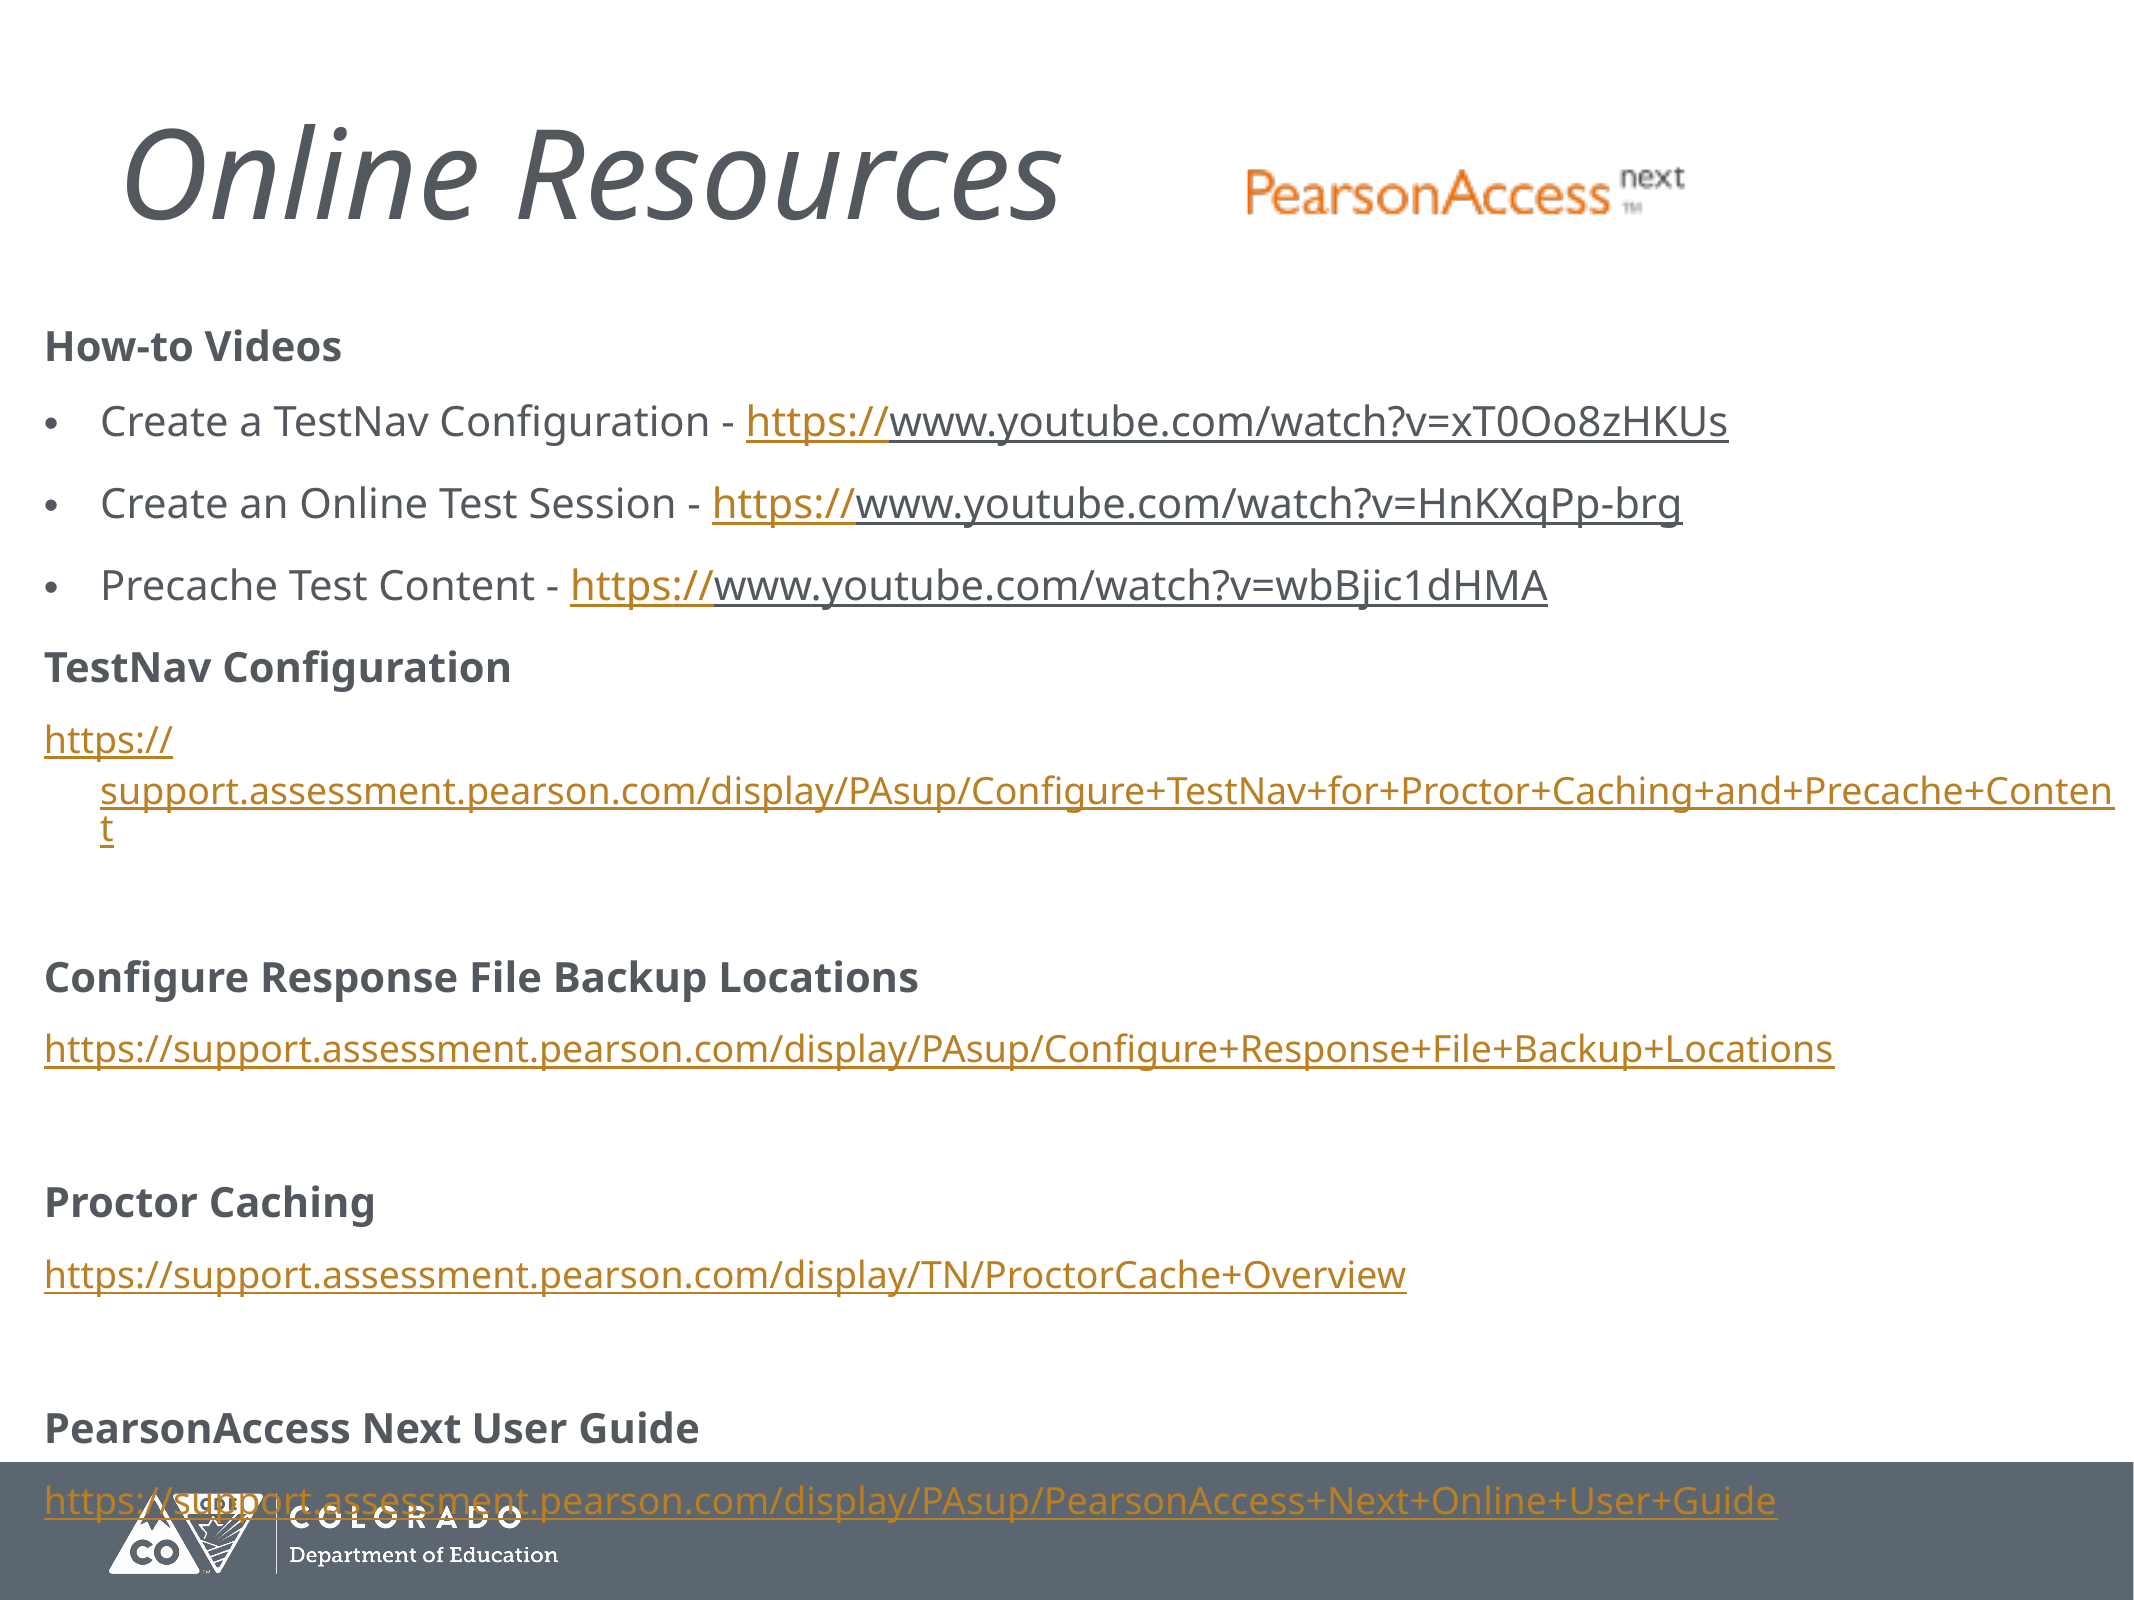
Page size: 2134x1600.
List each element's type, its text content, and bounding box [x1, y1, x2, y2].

picture [107, 1492, 559, 1575]
list How-to Videos Create a TestNav Configuration - https://www.youtube.com/watch?v=xT0Oo8zHKUs Create an Online Test Session - https://www.youtube.com/watch?v=HnKXqPp-brg Precache Test Content - https://www.youtube.com/watch?v=wbBjic1dHMA TestNav Configuration https://support.assessment.pearson.com/display/PAsup/Configure+TestNav+for+Proctor+Caching+and+Precache+Content Configure Response File Backup Locations https://support.assessment.pearson.com/display/PAsup/Configure+Response+File+Backup+Locations Proctor Caching https://support.assessment.pearson.com/display/TN/ProctorCache+Overview PearsonAccess Next User Guide https://support.assessment.pearson.com/display/PAsup/PearsonAccess+Next+Online+User+Guide [29, 312, 2134, 1388]
title Online Resources [104, 87, 1905, 293]
picture [1228, 148, 1706, 231]
